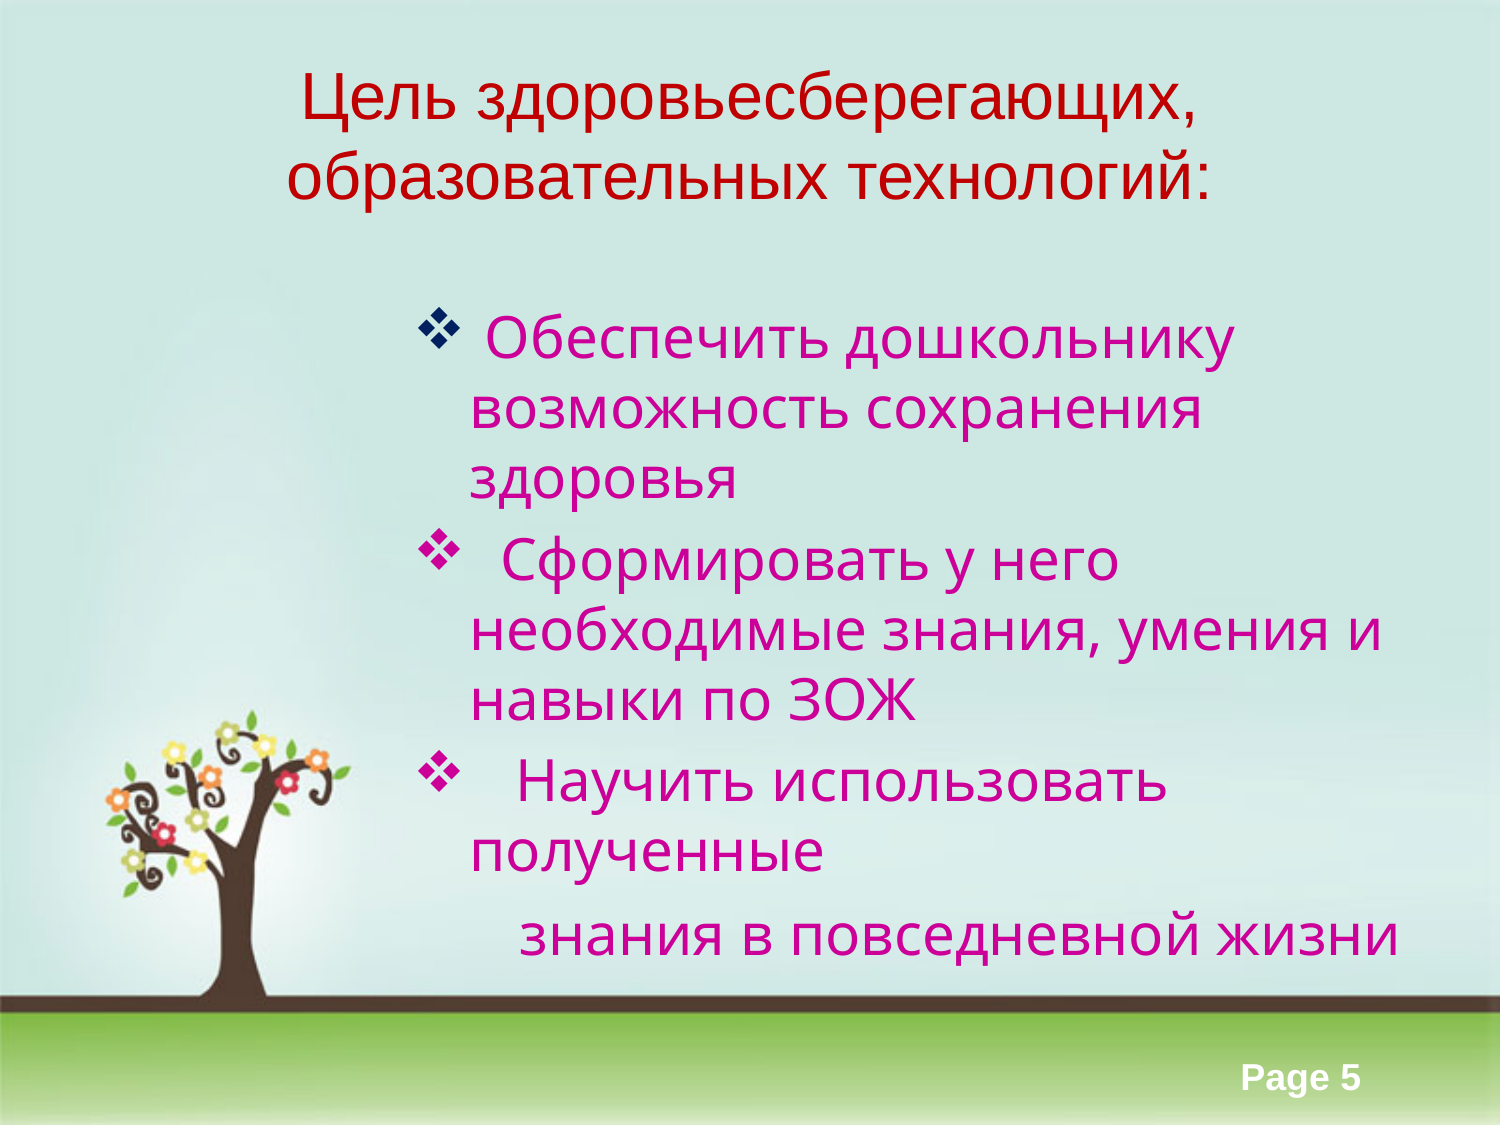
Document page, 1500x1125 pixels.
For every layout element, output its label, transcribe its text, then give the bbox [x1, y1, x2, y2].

title Цель здоровьесберегающих, образовательных технологий: [75, 45, 1425, 233]
list Обеспечить дошкольнику возможность сохранения здоровья Сформировать у него необходимые знания, умения и навыки по ЗОЖ Научить использовать полученные знания в повседневной жизни [398, 292, 1472, 1036]
picture [0, 0, 1500, 1125]
